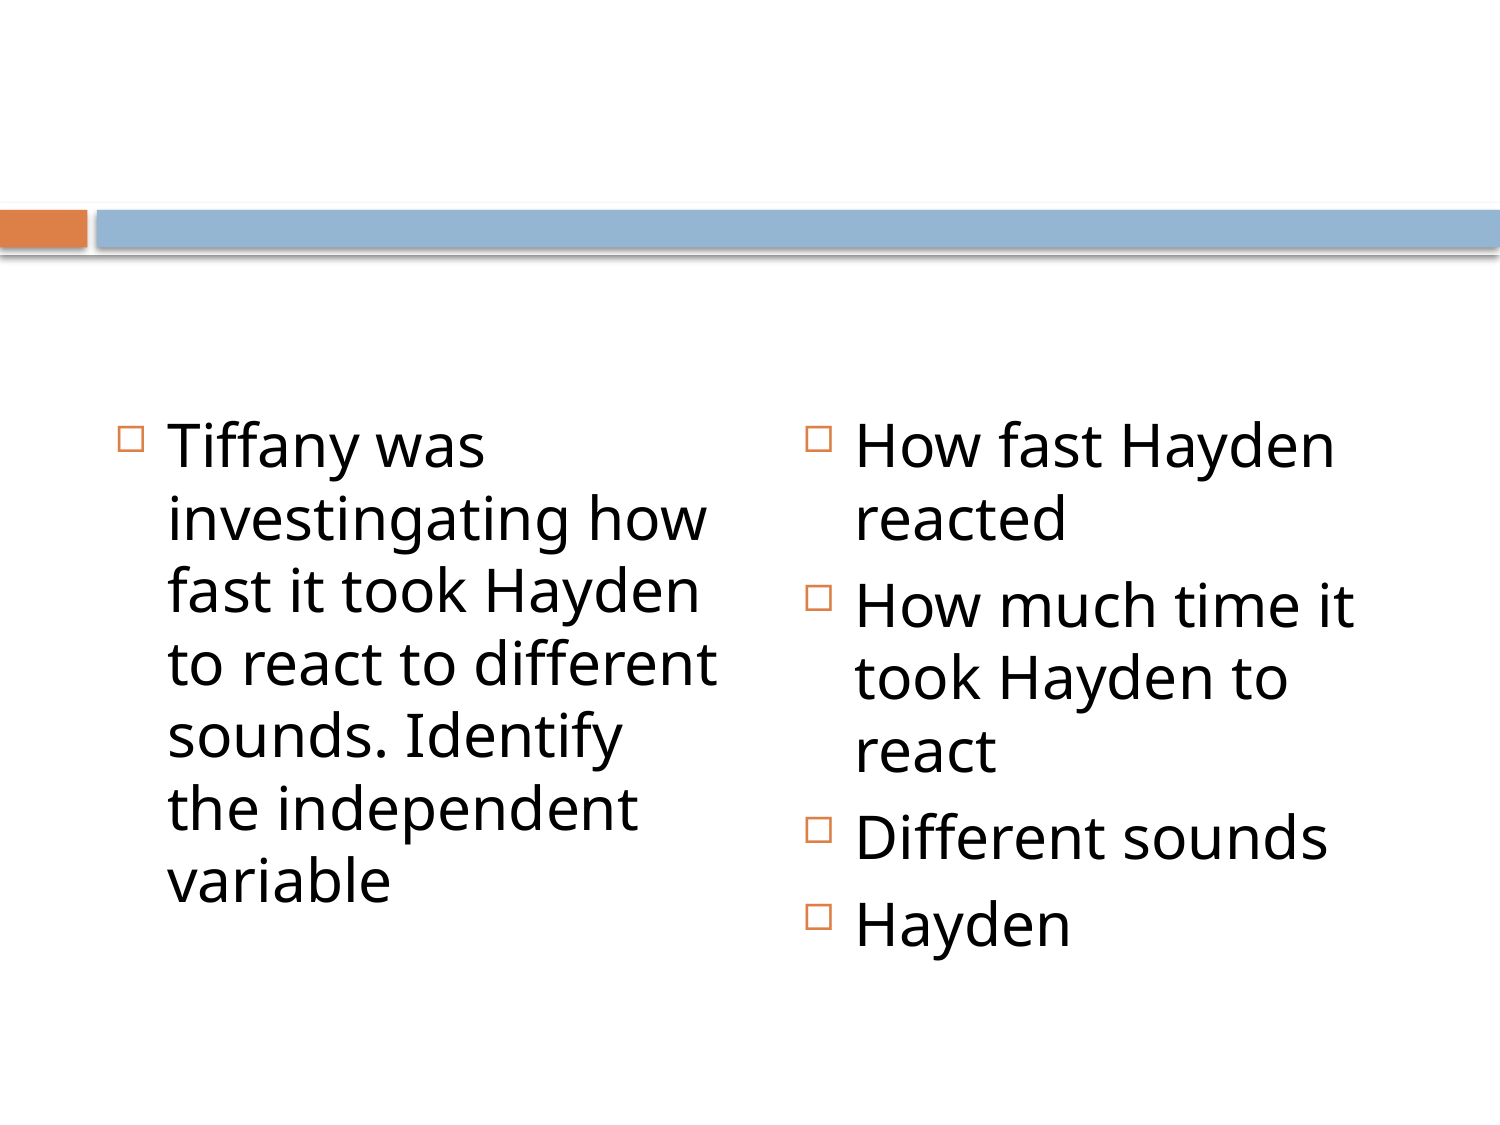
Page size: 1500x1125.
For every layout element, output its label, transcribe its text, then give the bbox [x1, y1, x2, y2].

list Tiffany was investingating how fast it took Hayden to react to different sounds. Identify the independent variable [99, 399, 738, 988]
list How fast Hayden reacted How much time it took Hayden to react Different sounds Hayden [787, 399, 1426, 988]
